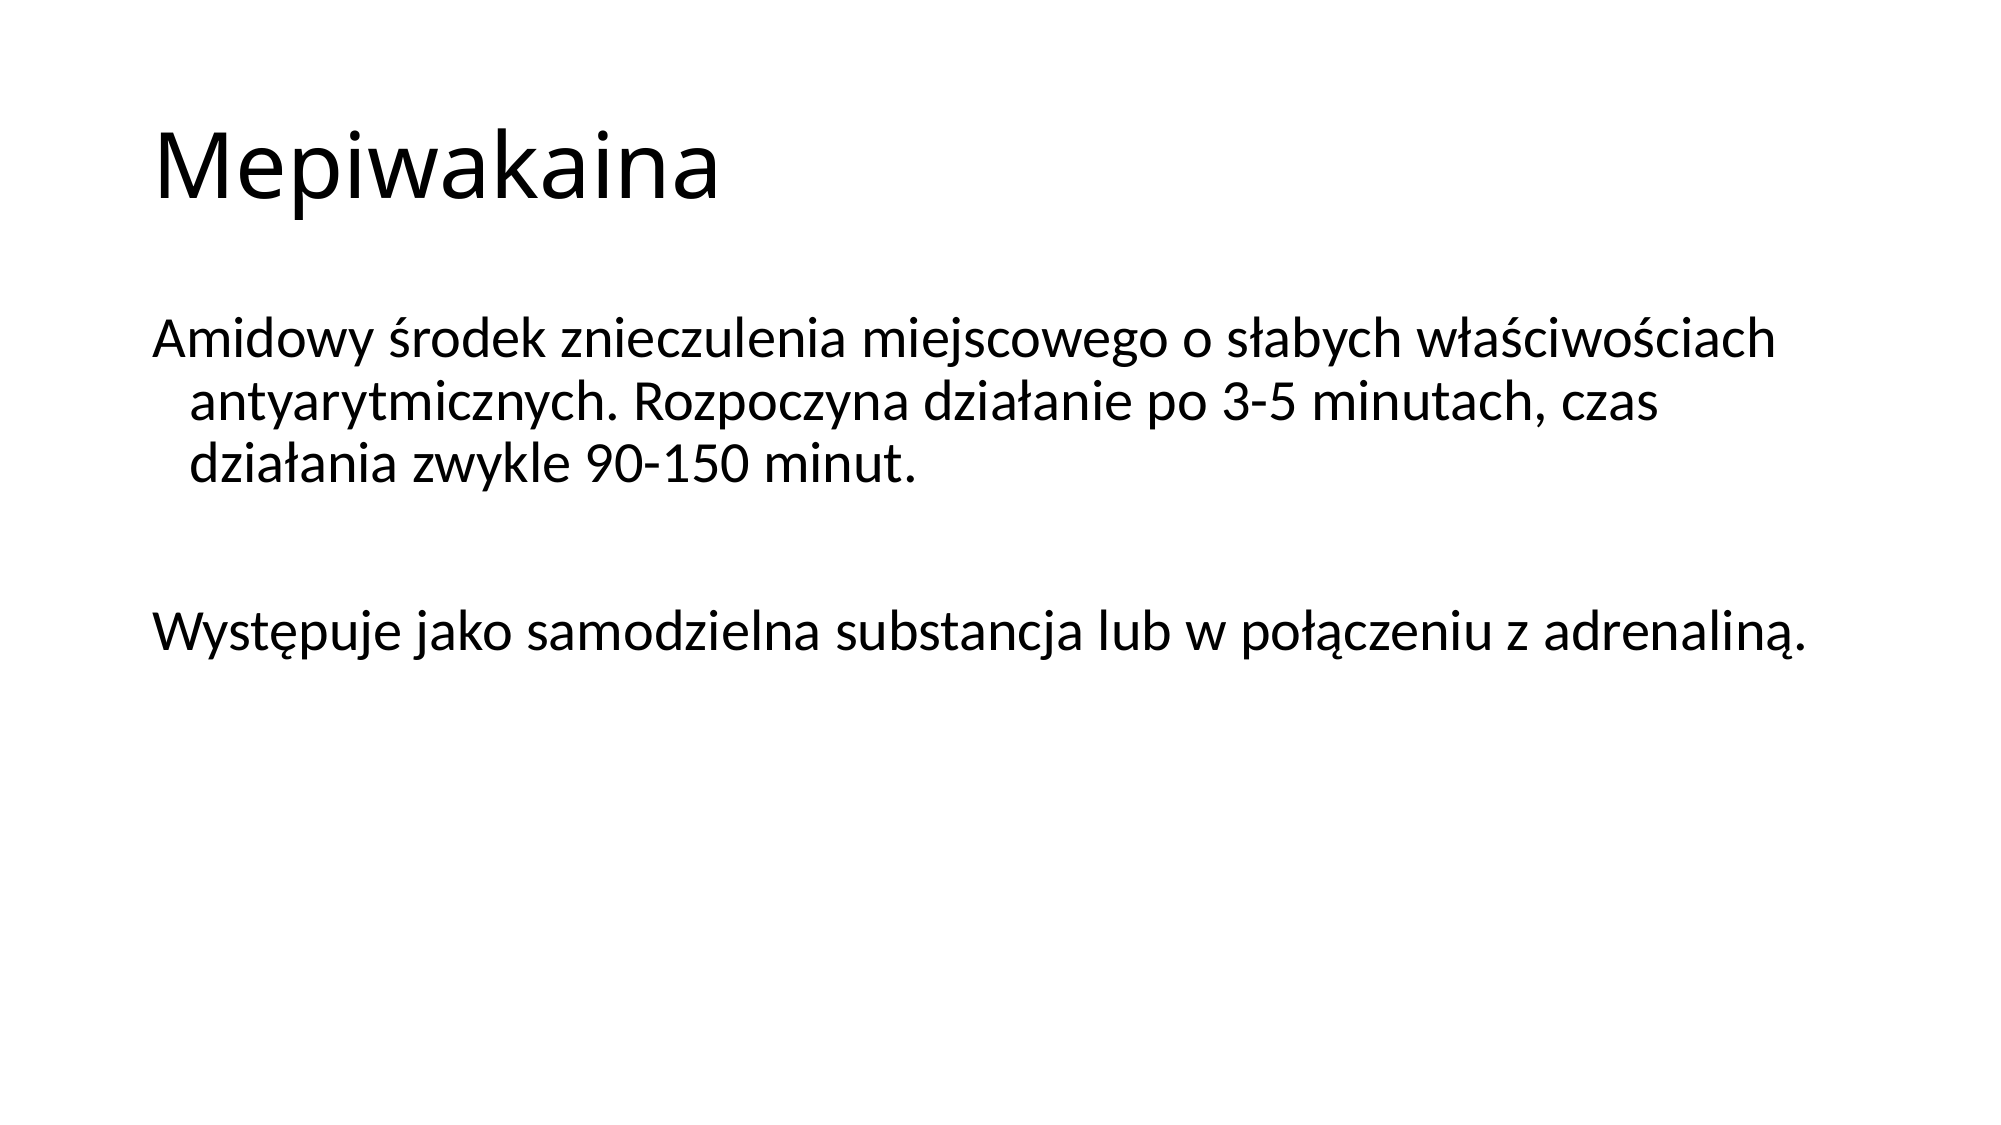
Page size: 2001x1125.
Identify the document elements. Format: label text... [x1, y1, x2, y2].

list Amidowy środek znieczulenia miejscowego o słabych właściwościach antyarytmicznych. Rozpoczyna działanie po 3-5 minutach, czas działania zwykle 90-150 minut. Występuje jako samodzielna substancja lub w połączeniu z adrenaliną. [137, 299, 1863, 1014]
title Mepiwakaina [137, 59, 1863, 278]
